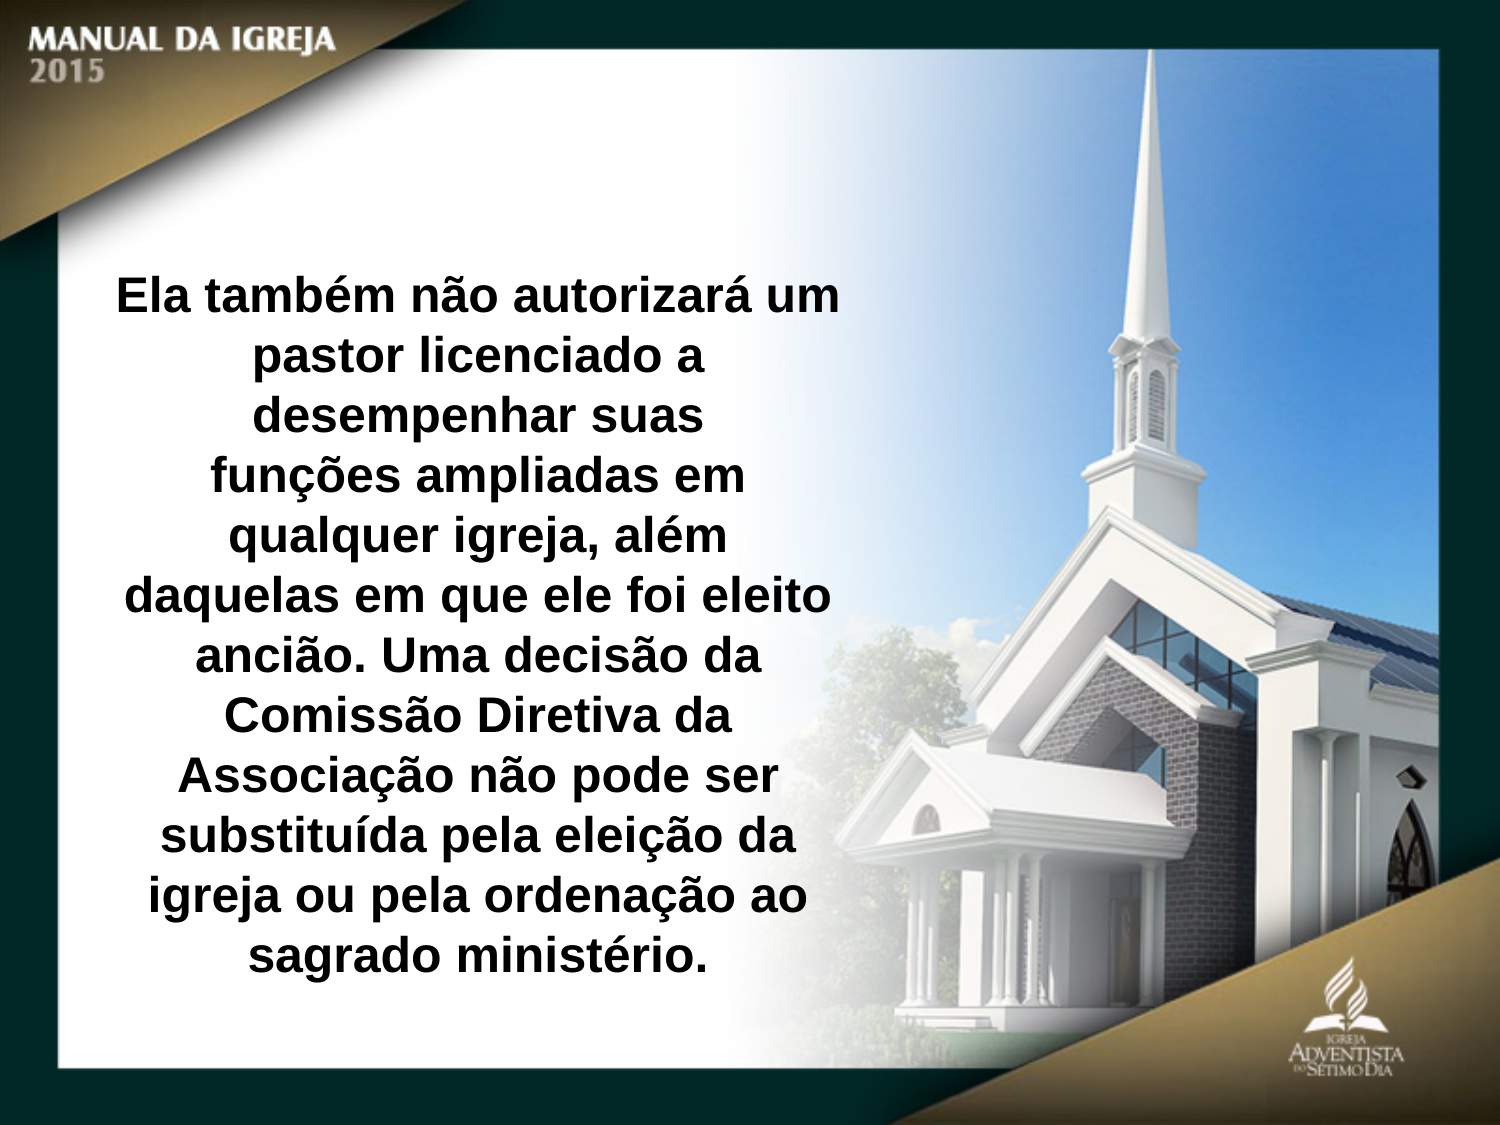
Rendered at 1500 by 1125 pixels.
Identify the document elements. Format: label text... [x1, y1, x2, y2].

picture [0, 0, 1500, 1125]
text_box Ela também não autorizará um pastor licenciado a desempenhar suas funções ampliadas em qualquer igreja, além daquelas em que ele foi eleito ancião. Uma decisão da Comissão Diretiva da Associação não pode ser substituída pela eleição da igreja ou pela ordenação ao sagrado ministério. [100, 255, 857, 991]
